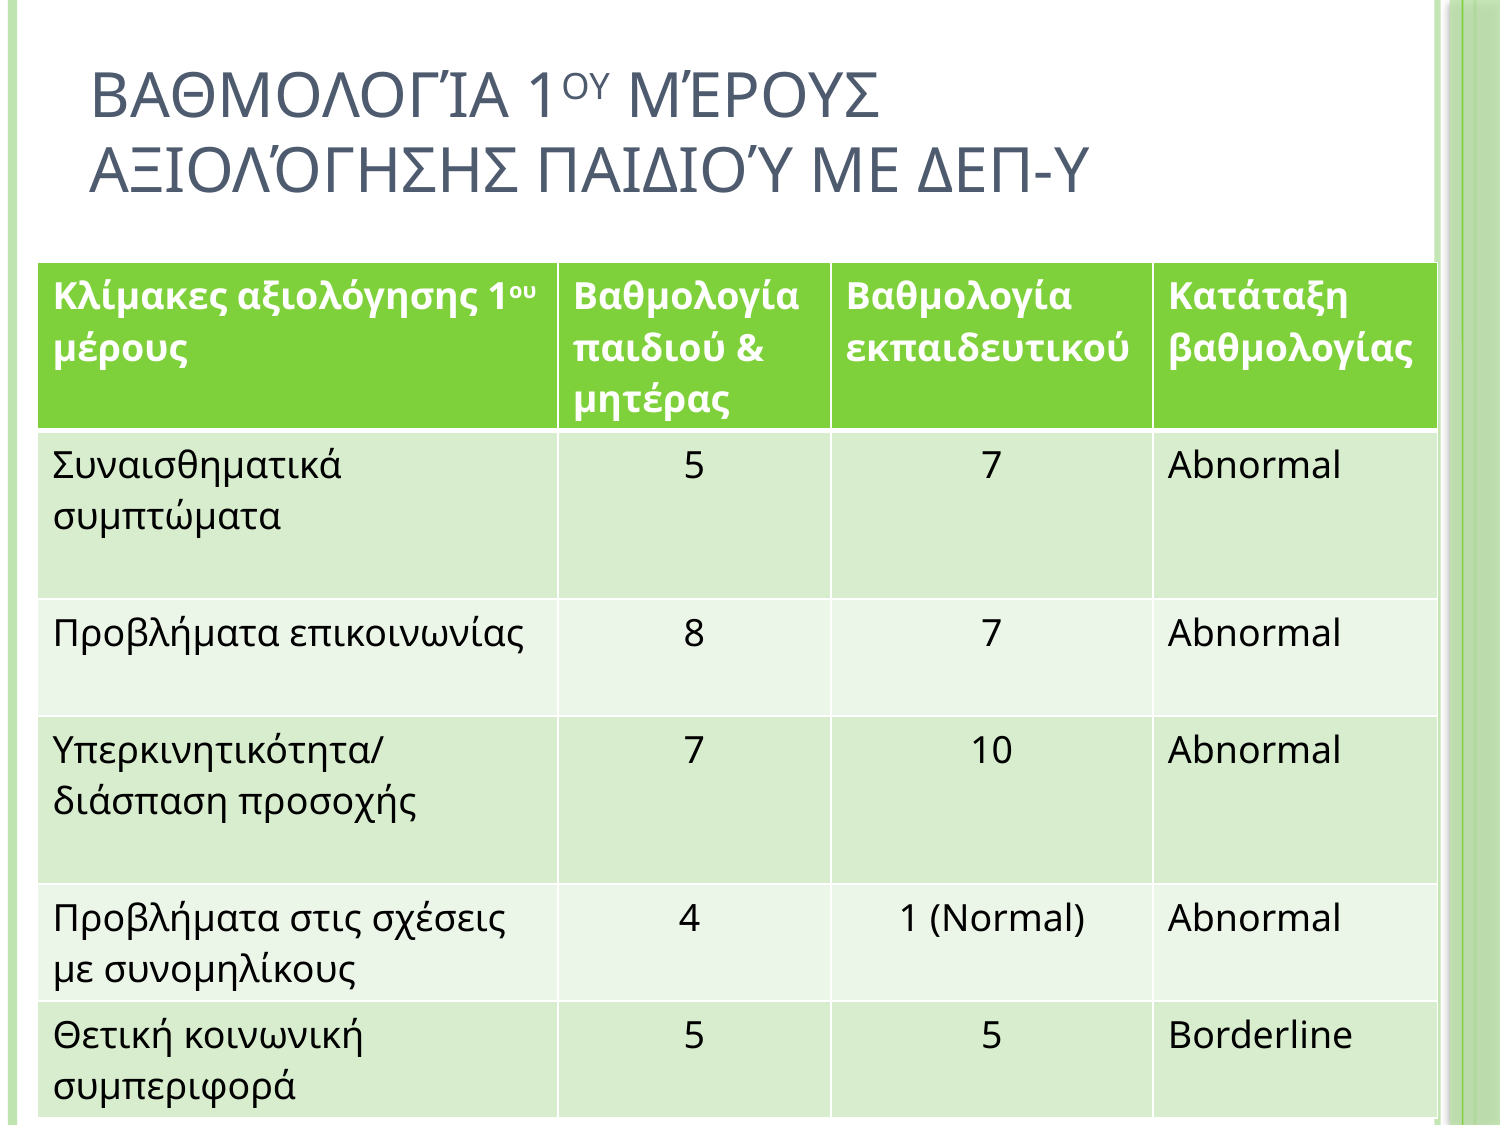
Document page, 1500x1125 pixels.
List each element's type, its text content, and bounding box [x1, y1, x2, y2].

table_header Βαθμολογία εκπαιδευτικού [832, 263, 1152, 428]
table_cell Borderline [1154, 1002, 1437, 1117]
title βαθμολογία 1ου μέρους αξιολόγησης παιδιού με δεπ-υ [75, 45, 1300, 213]
table_cell 5 [832, 1002, 1152, 1117]
table_cell 8 [559, 600, 830, 715]
table_cell 4 [559, 885, 830, 1000]
table_header Κατάταξη βαθμολογίας [1154, 263, 1437, 428]
table_cell 7 [832, 433, 1152, 598]
table_cell Υπερκινητικότητα/διάσπαση προσοχής [38, 717, 557, 883]
table_cell 7 [559, 717, 830, 883]
table_cell 5 [559, 1002, 830, 1117]
table_cell Abnormal [1154, 433, 1437, 598]
table_cell 7 [832, 600, 1152, 715]
table_cell Abnormal [1154, 717, 1437, 883]
table_header Βαθμολογία παιδιού & μητέρας [559, 263, 830, 428]
table_cell Abnormal [1154, 600, 1437, 715]
table_cell Abnormal [1154, 885, 1437, 1000]
table_cell 1 (Normal) [832, 885, 1152, 1000]
table_cell 5 [559, 433, 830, 598]
table_cell 10 [832, 717, 1152, 883]
table_cell Προβλήματα επικοινωνίας [38, 600, 557, 715]
table_cell Συναισθηματικά συμπτώματα [38, 433, 557, 598]
table_cell Προβλήματα στις σχέσεις με συνομηλίκους [38, 885, 557, 1000]
table_header Κλίμακες αξιολόγησης 1ου μέρους [38, 263, 557, 428]
table_cell Θετική κοινωνική συμπεριφορά [38, 1002, 557, 1117]
